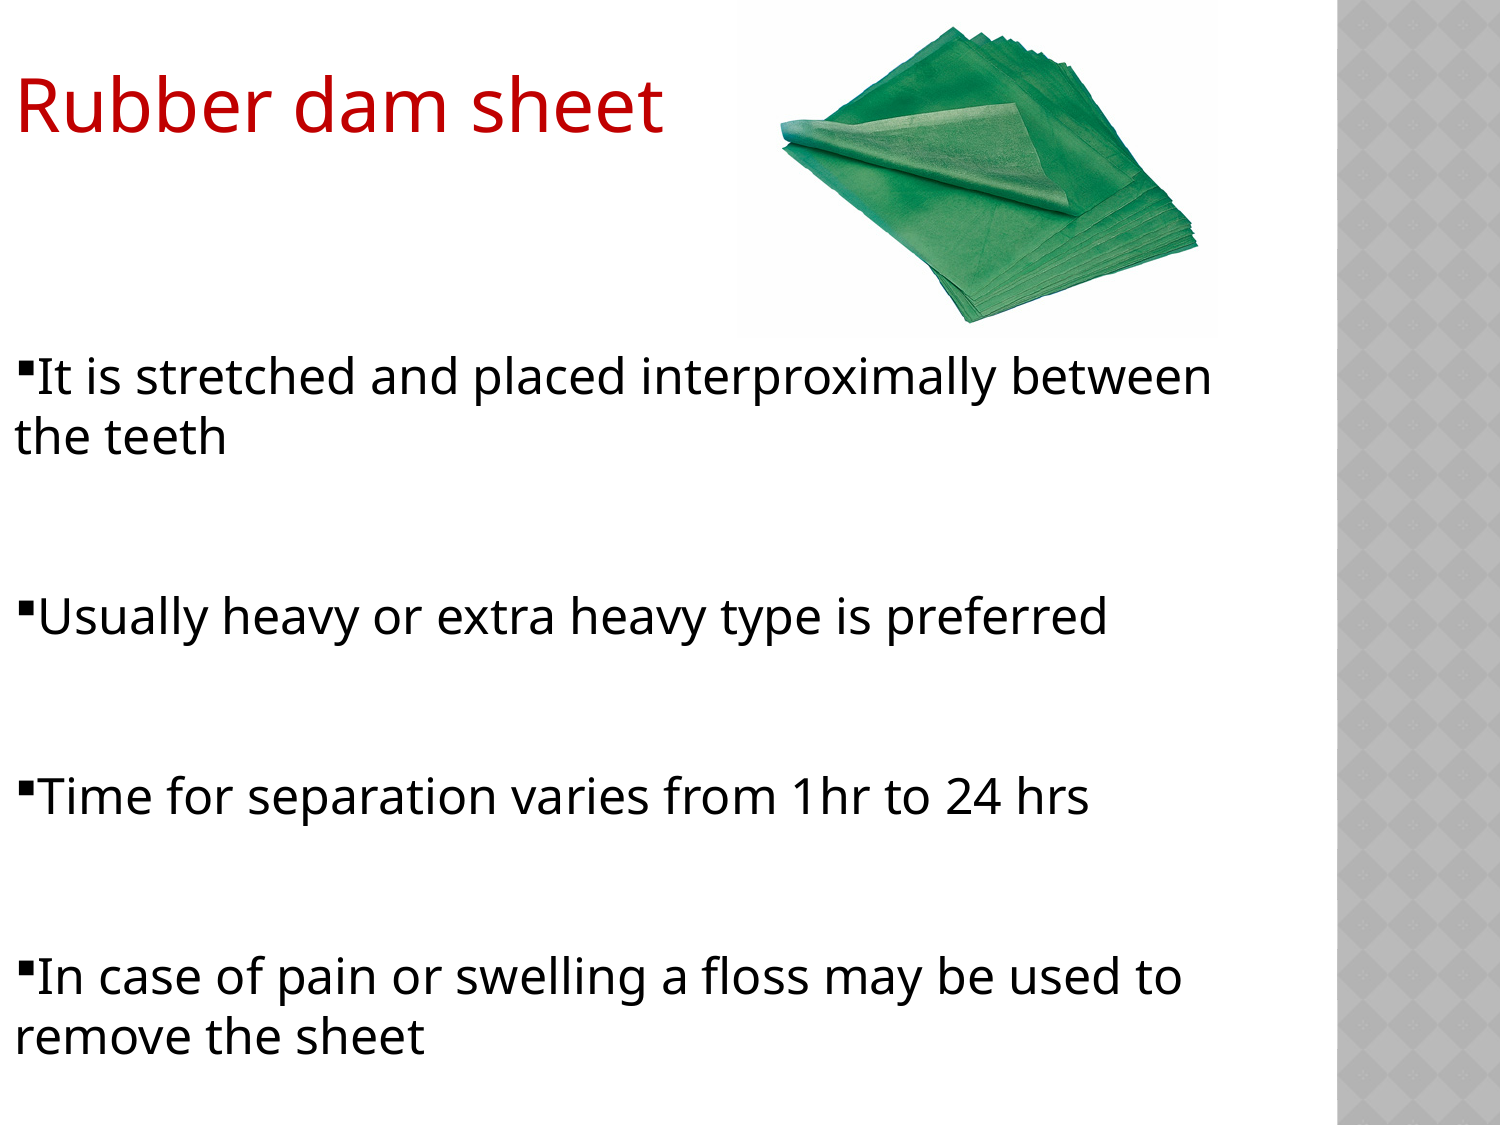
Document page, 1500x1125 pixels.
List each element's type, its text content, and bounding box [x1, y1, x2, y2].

picture [736, 0, 1218, 338]
text_box Rubber dam sheet [0, 49, 731, 155]
text_box It is stretched and placed interproximally between the teeth Usually heavy or extra heavy type is preferred Time for separation varies from 1hr to 24 hrs In case of pain or swelling a floss may be used to remove the sheet [0, 337, 1301, 1073]
